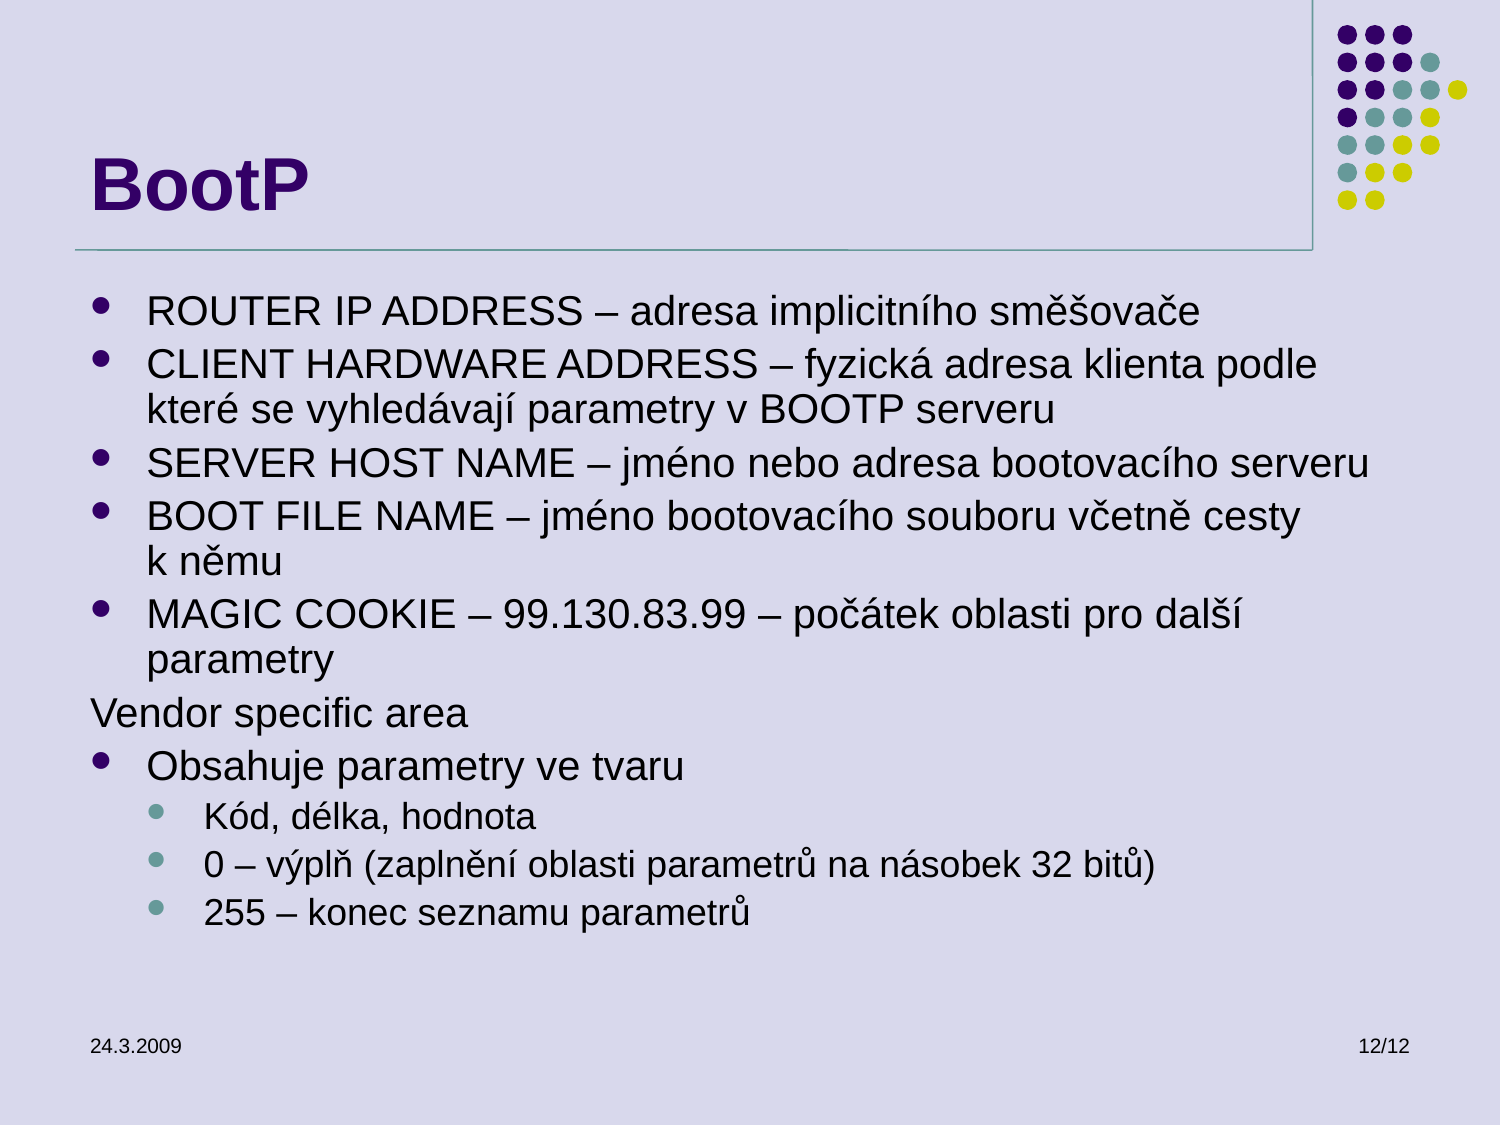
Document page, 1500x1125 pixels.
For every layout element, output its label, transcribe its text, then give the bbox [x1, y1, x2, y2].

list ROUTER IP ADDRESS – adresa implicitního směšovače CLIENT HARDWARE ADDRESS – fyzická adresa klienta podle které se vyhledávají parametry v BOOTP serveru SERVER HOST NAME – jméno nebo adresa bootovacího serveru BOOT FILE NAME – jméno bootovacího souboru včetně cesty k němu MAGIC COOKIE – 99.130.83.99 – počátek oblasti pro další parametry Vendor specific area Obsahuje parametry ve tvaru Kód, délka, hodnota 0 – výplň (zaplnění oblasti parametrů na násobek 32 bitů) 255 – konec seznamu parametrů [75, 282, 1425, 1006]
slide_number 12/12 [1074, 1025, 1425, 1100]
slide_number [75, 1025, 425, 1100]
title BootP [75, 20, 1313, 233]
